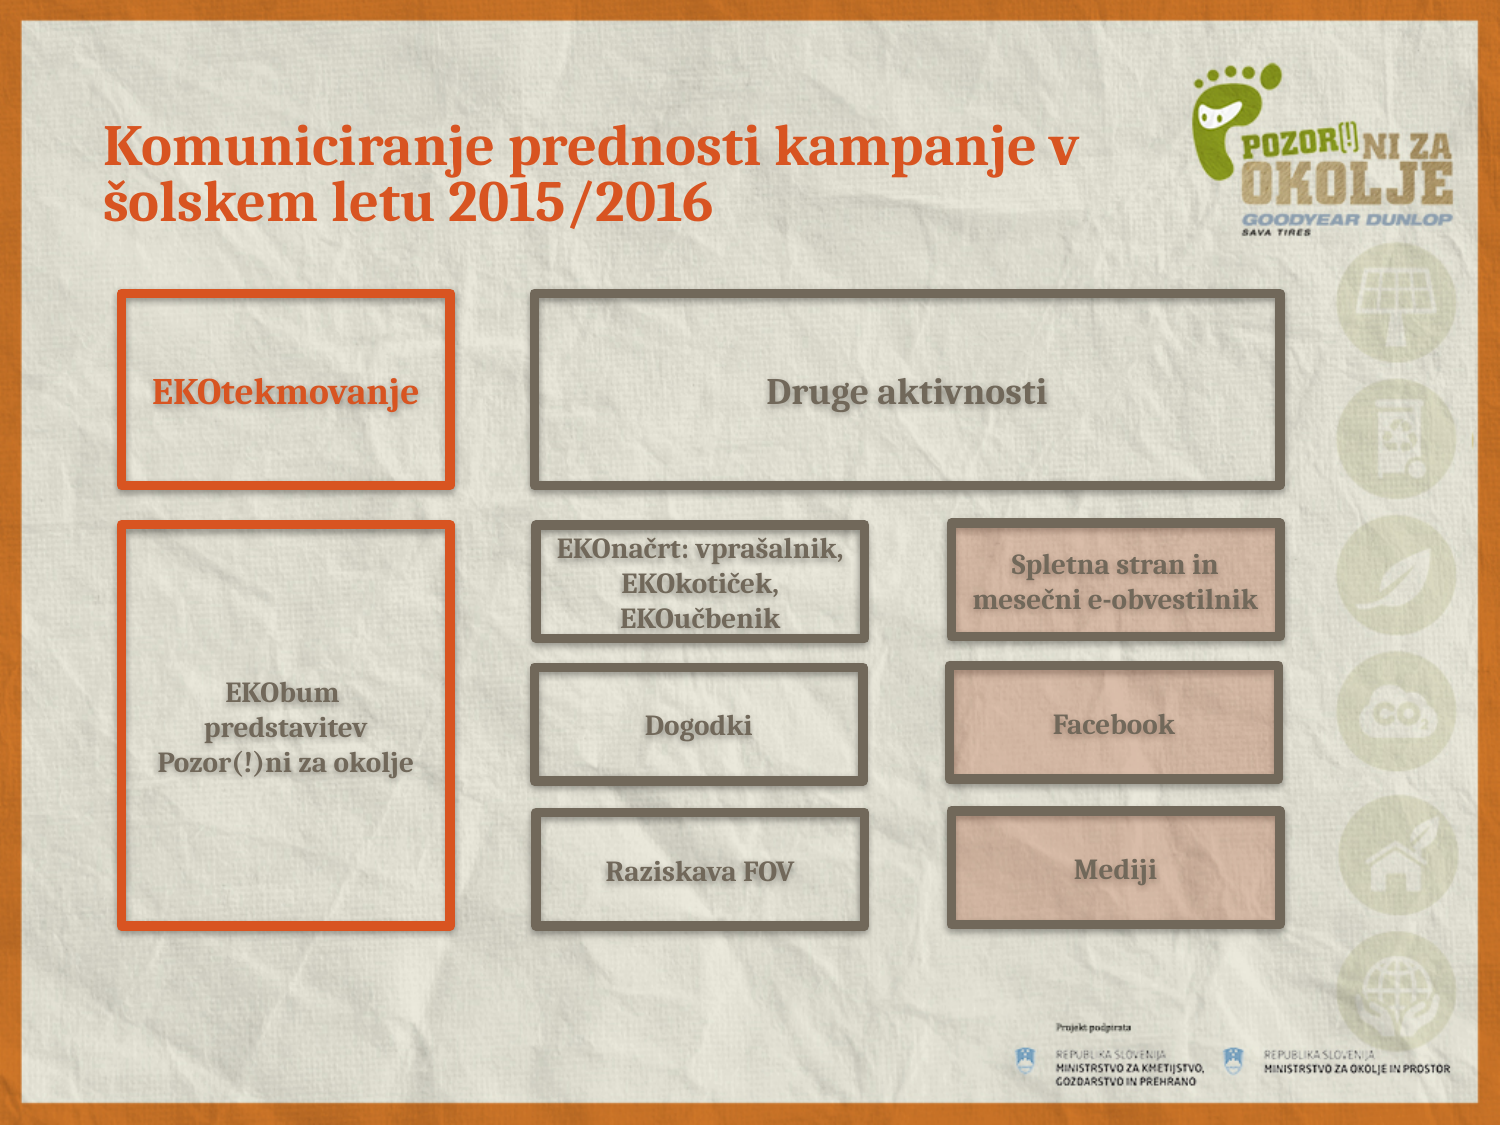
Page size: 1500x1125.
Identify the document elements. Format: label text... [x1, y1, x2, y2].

text_box Dogodki [534, 667, 864, 782]
text_box EKOnačrt: vprašalnik, EKOkotiček, EKOučbenik [535, 524, 865, 639]
text_box EKObum predstavitev Pozor(!)ni za okolje [121, 524, 451, 927]
text_box Mediji [950, 810, 1281, 925]
title Komuniciranje prednosti kampanje v šolskem letu 2015/2016 [88, 90, 1198, 263]
text_box EKOtekmovanje [121, 293, 451, 486]
text_box Spletna stran in mesečni e-obvestilnik [950, 522, 1281, 637]
text_box Raziskava FOV [535, 812, 865, 927]
text_box Druge aktivnosti [534, 293, 1281, 486]
picture [0, 0, 1500, 1125]
text_box Facebook [949, 665, 1279, 780]
